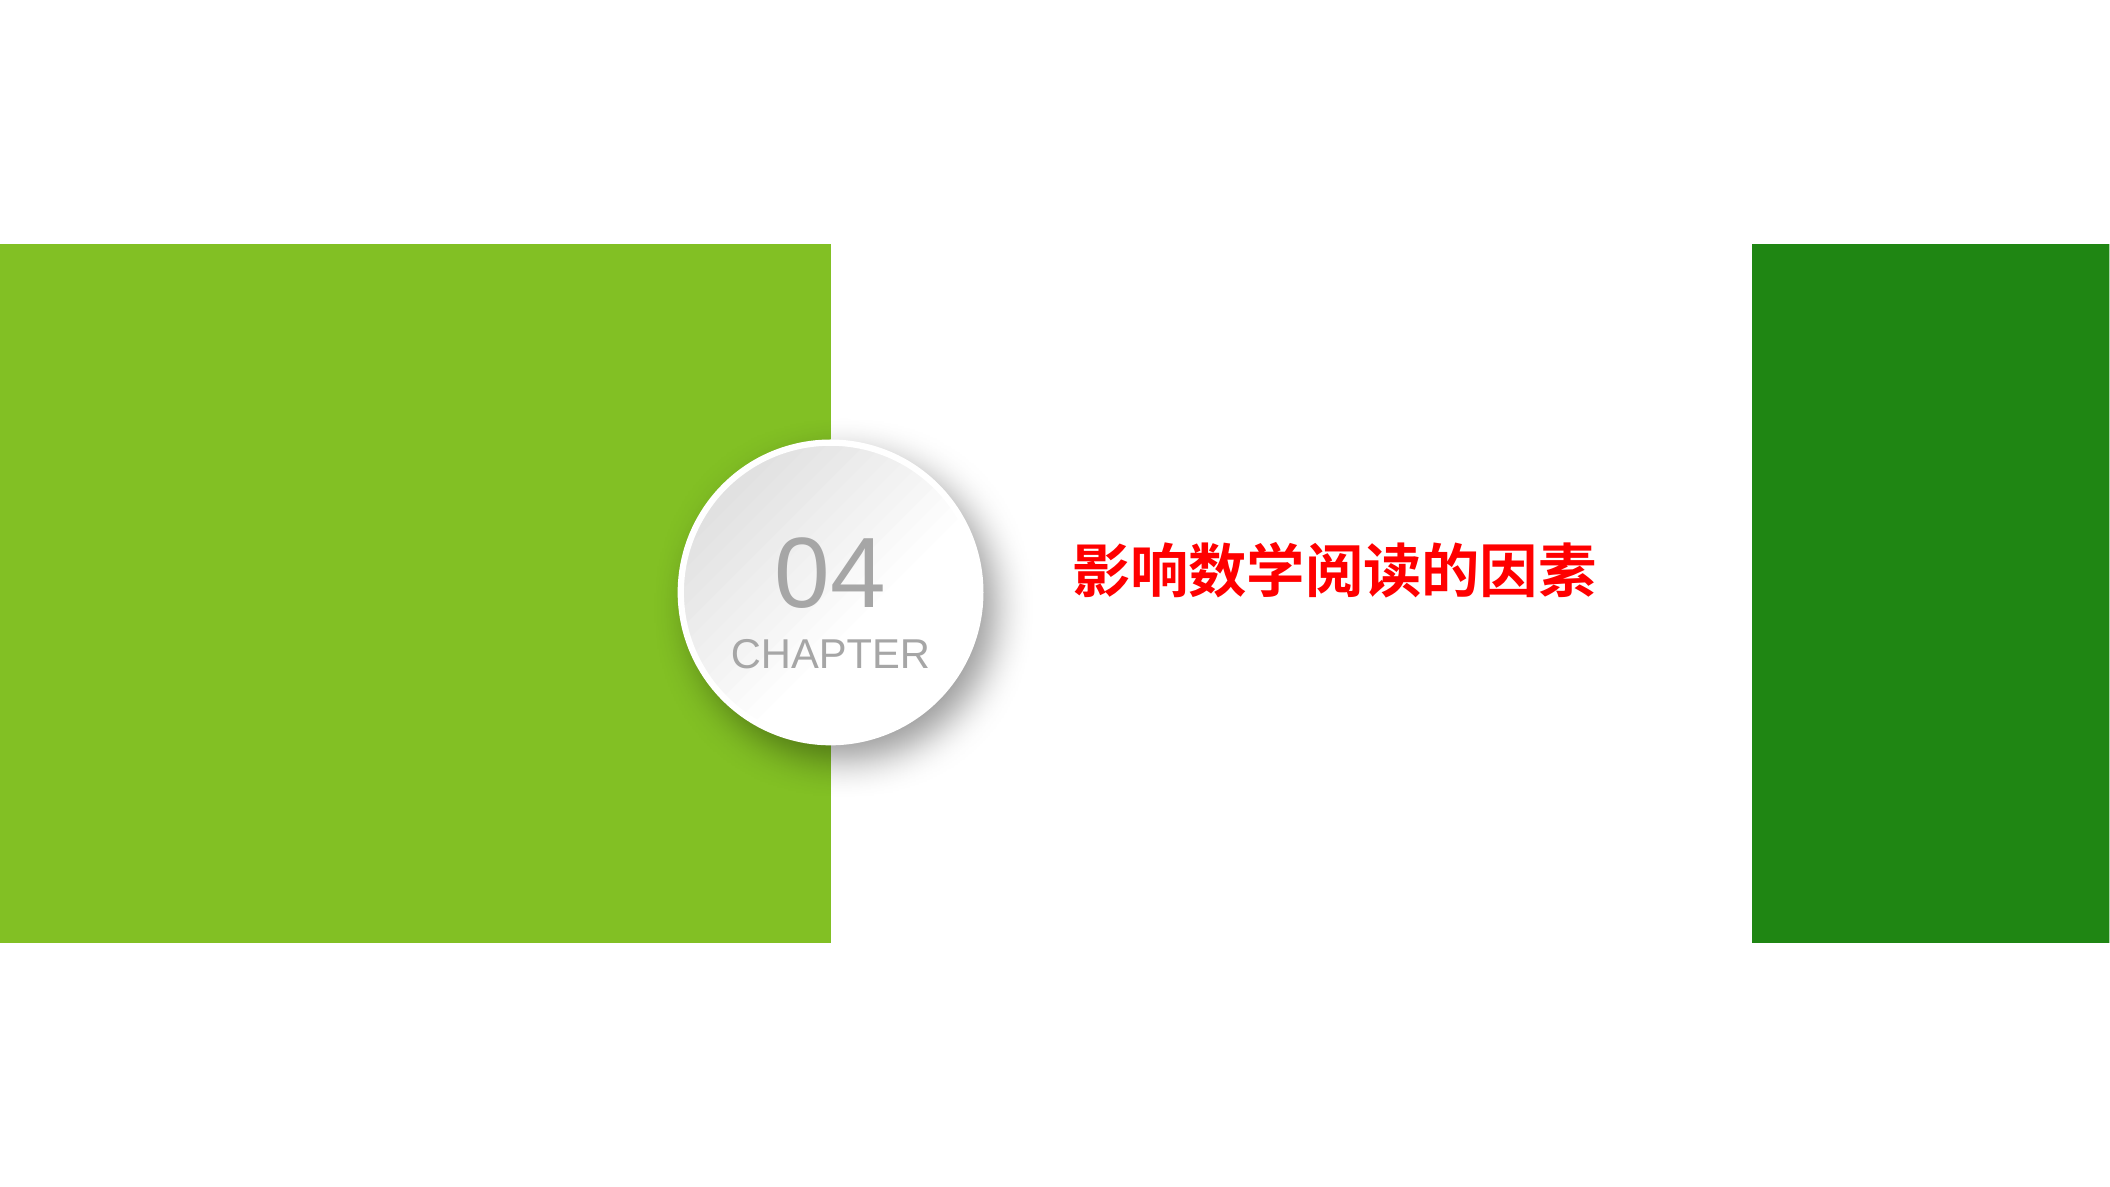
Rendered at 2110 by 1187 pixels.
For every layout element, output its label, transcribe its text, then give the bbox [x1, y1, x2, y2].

text_box 04 CHAPTER [706, 507, 955, 678]
text_box [1751, 243, 2110, 943]
text_box [0, 243, 832, 943]
text_box 影响数学阅读的因素 [1072, 534, 1669, 605]
text_box [679, 441, 982, 744]
